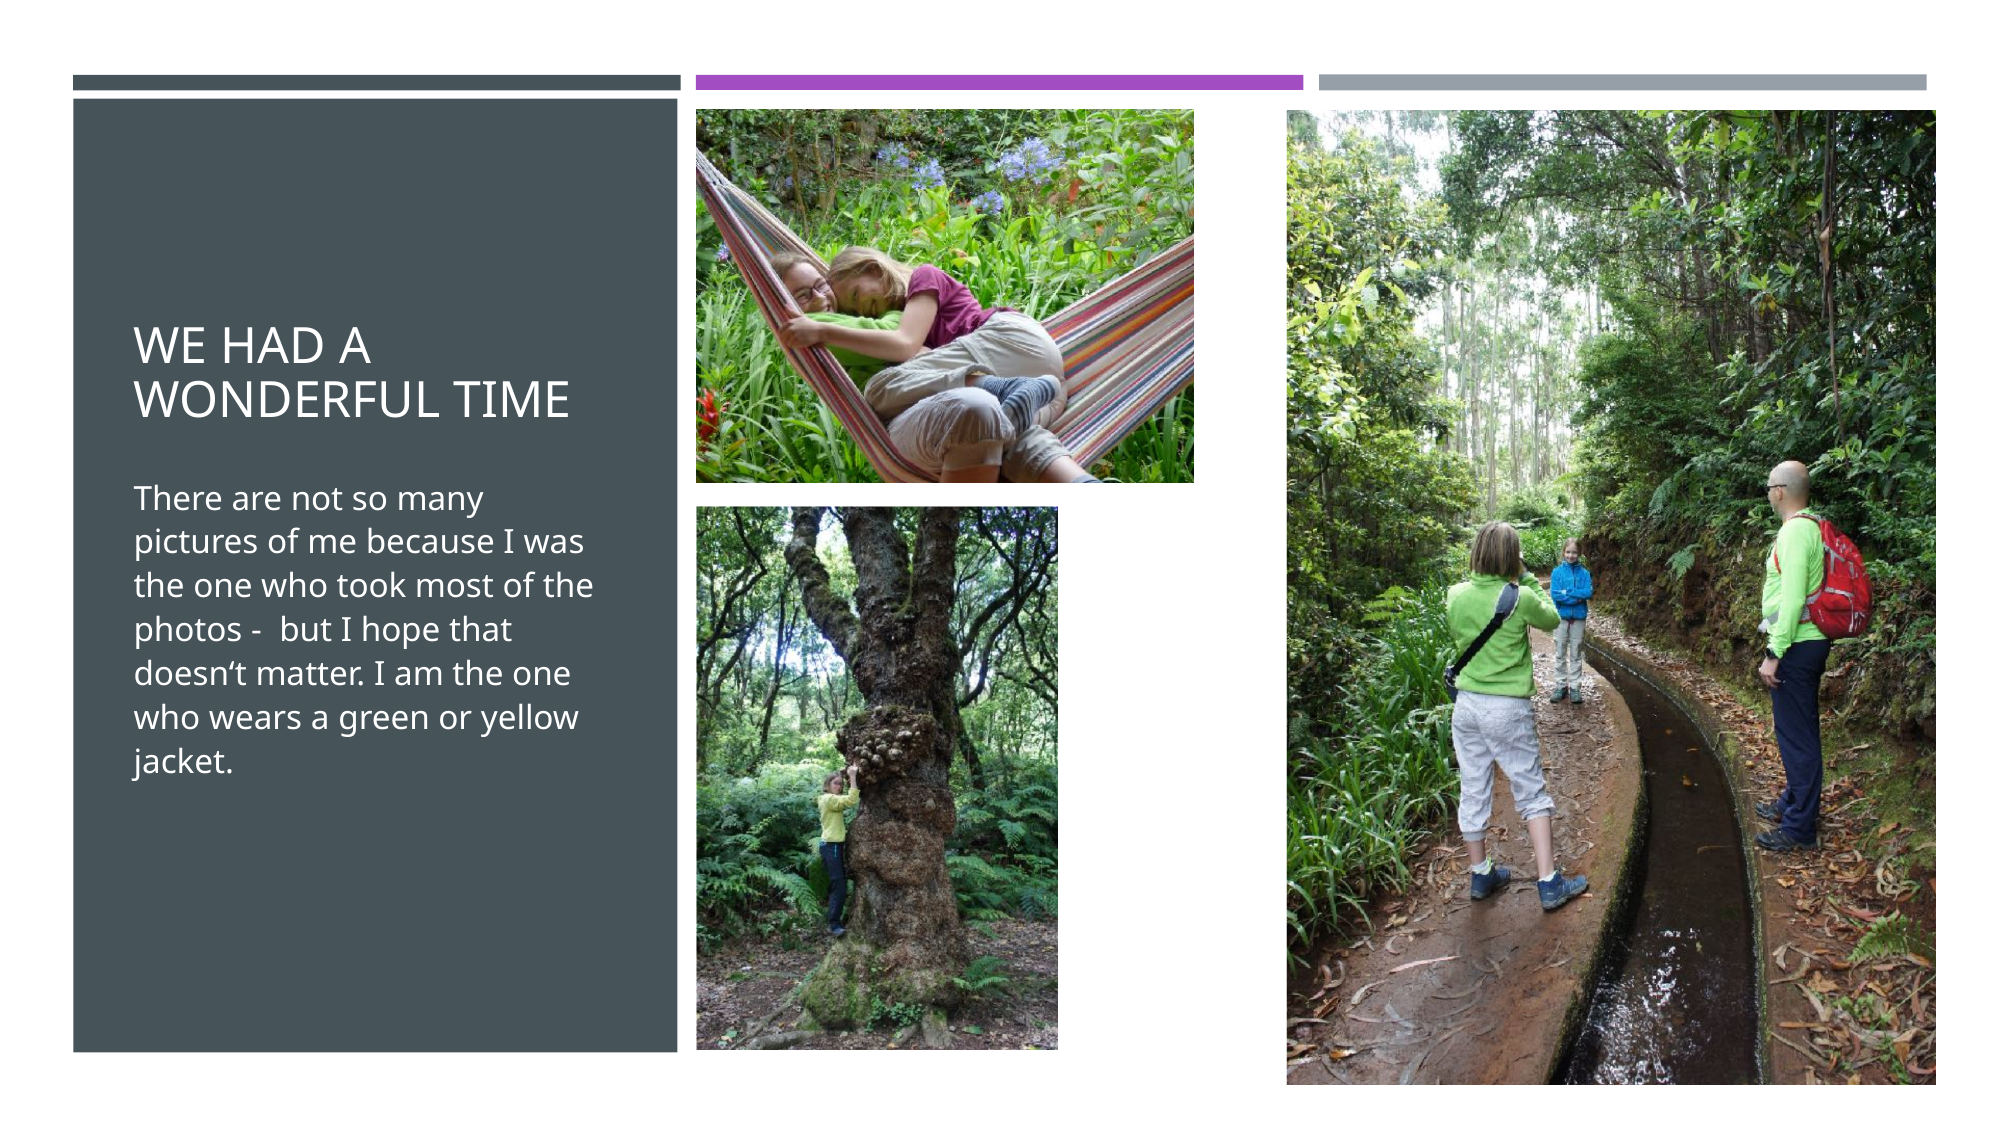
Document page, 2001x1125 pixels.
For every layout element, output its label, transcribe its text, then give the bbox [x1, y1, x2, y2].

list There are not so many pictures of me because I was the one who took most of the photos - but I hope that doesn‘t matter. I am the one who wears a green or yellow jacket. [125, 464, 624, 959]
picture [604, 109, 2000, 1085]
title We had a wonderful time [125, 152, 624, 437]
